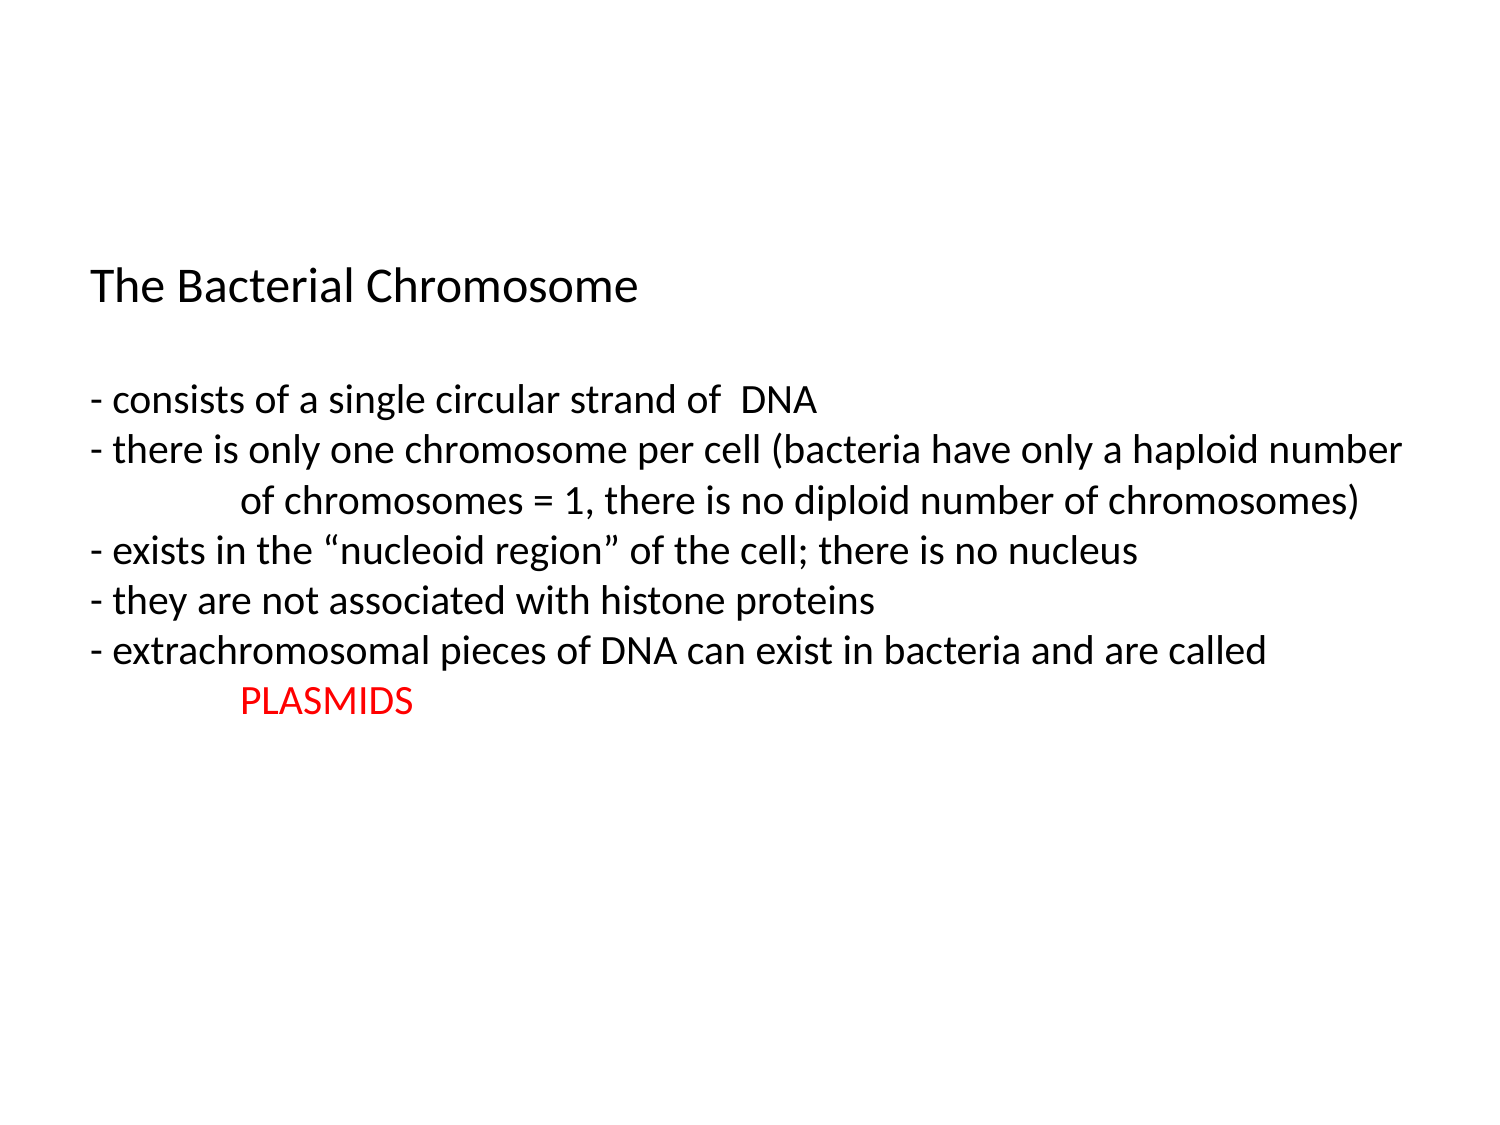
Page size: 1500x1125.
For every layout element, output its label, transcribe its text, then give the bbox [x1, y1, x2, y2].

title The Bacterial Chromosome - consists of a single circular strand of DNA - there is only one chromosome per cell (bacteria have only a haploid number of chromosomes = 1, there is no diploid number of chromosomes) - exists in the “nucleoid region” of the cell; there is no nucleus - they are not associated with histone proteins - extrachromosomal pieces of DNA can exist in bacteria and are called PLASMIDS [75, 45, 1425, 1050]
